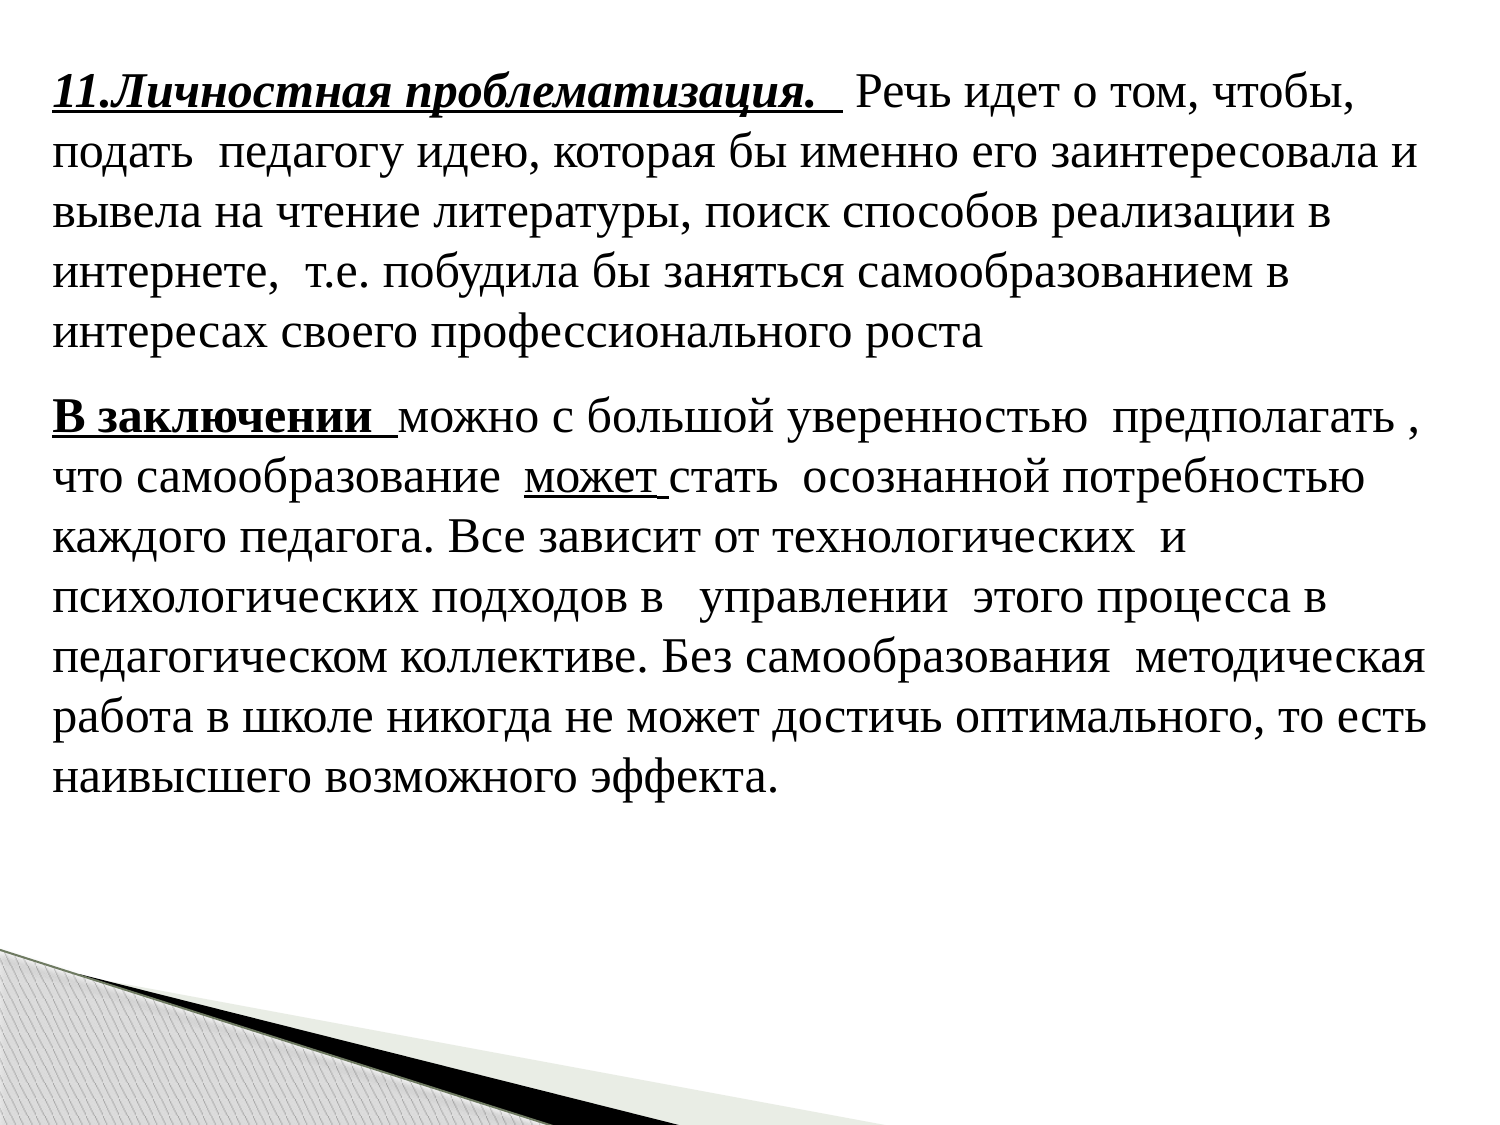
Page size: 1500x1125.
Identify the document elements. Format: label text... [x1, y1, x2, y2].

text_box 11.Личностная проблематизация. Речь идет о том, чтобы, подать педагогу идею, которая бы именно его заинтересовала и вывела на чтение литературы, поиск способов реализации в интернете, т.е. побудила бы заняться самообразованием в интересах своего профессионального роста [37, 49, 1463, 374]
text_box В заключении можно с большой уверенностью предполагать , что самообразование может стать осознанной потребностью каждого педагога. Все зависит от технологических и психологических подходов в управлении этого процесса в педагогическом коллективе. Без самообразования методическая работа в школе никогда не может достичь оптимального, то есть наивысшего возможного эффекта. [37, 374, 1500, 810]
